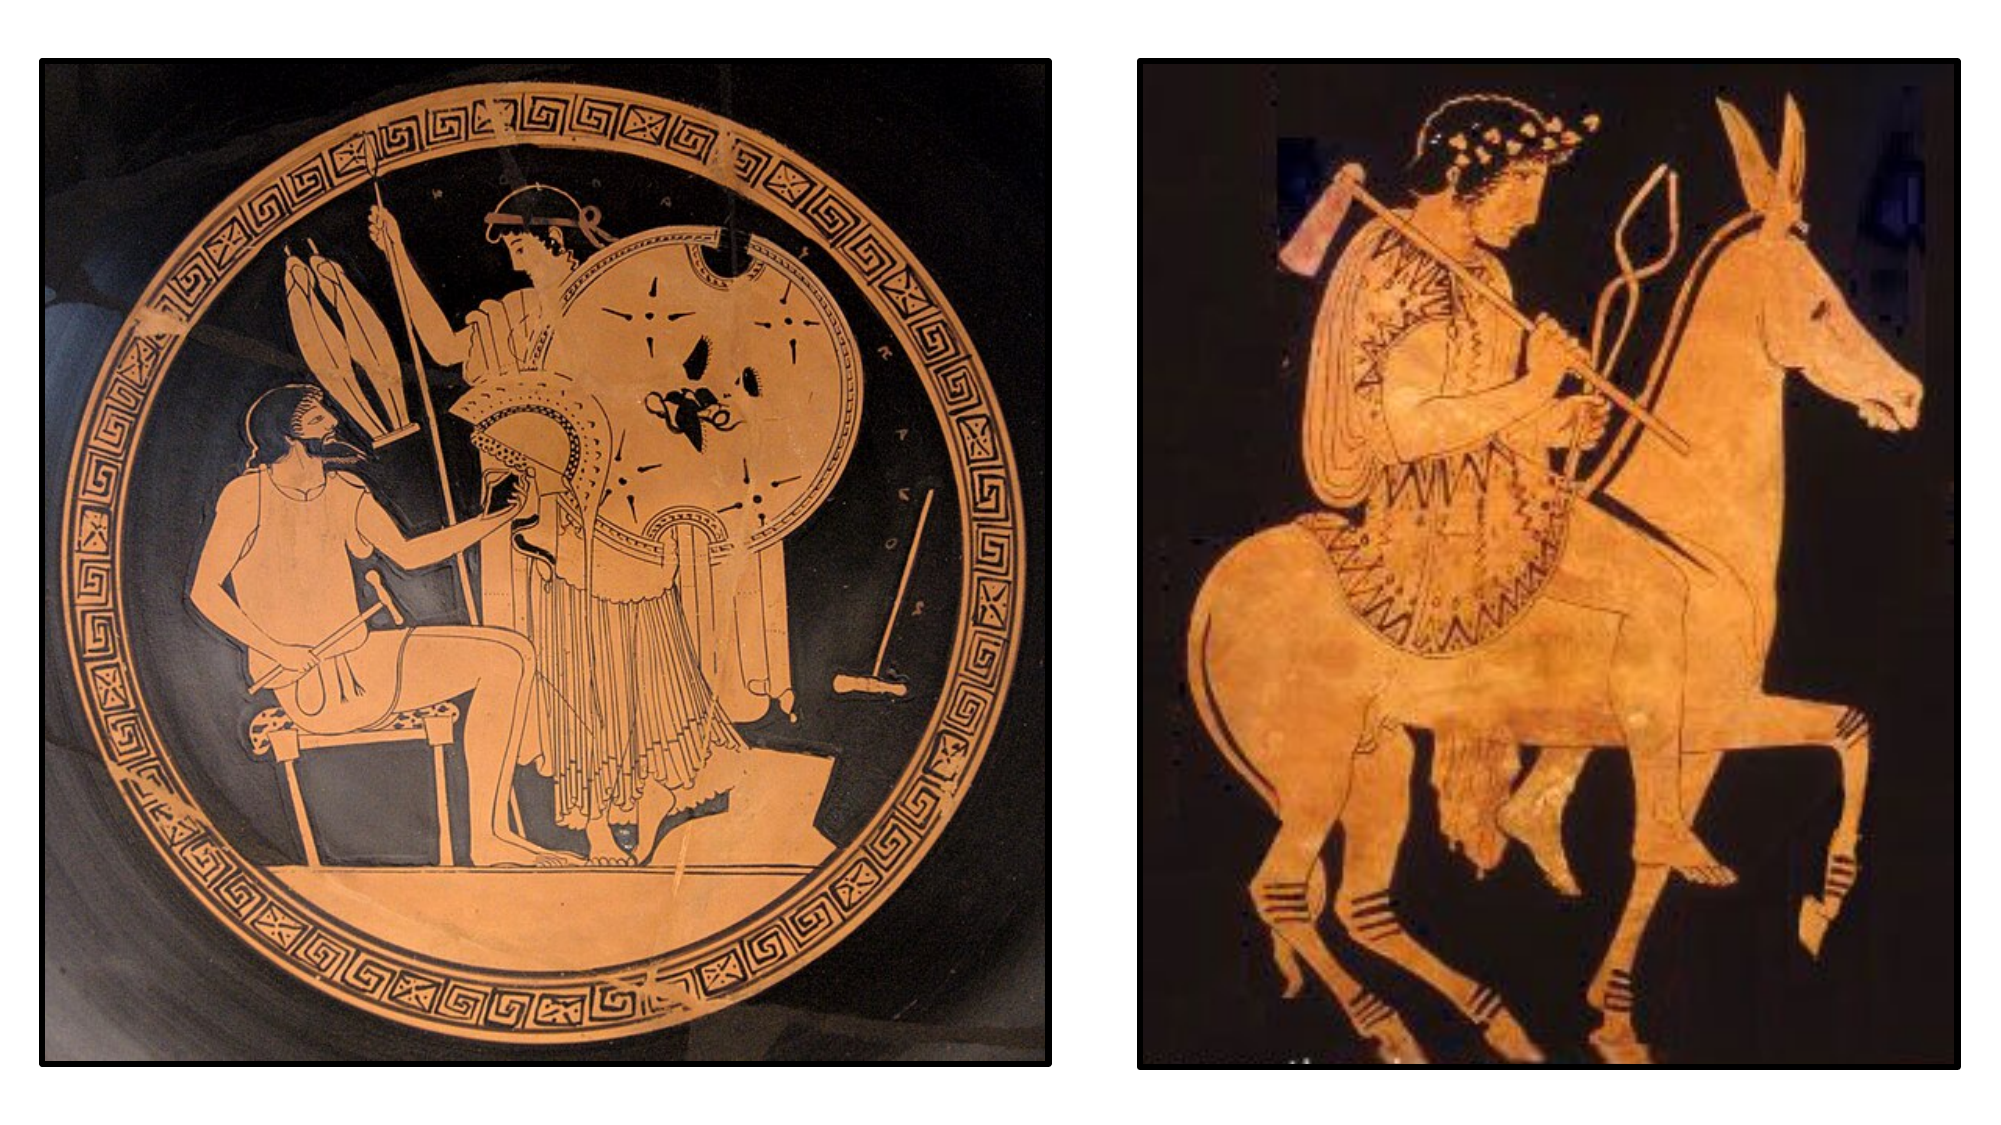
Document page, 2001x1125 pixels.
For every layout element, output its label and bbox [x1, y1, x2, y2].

picture [44, 63, 1046, 1062]
picture [1142, 63, 1955, 1065]
